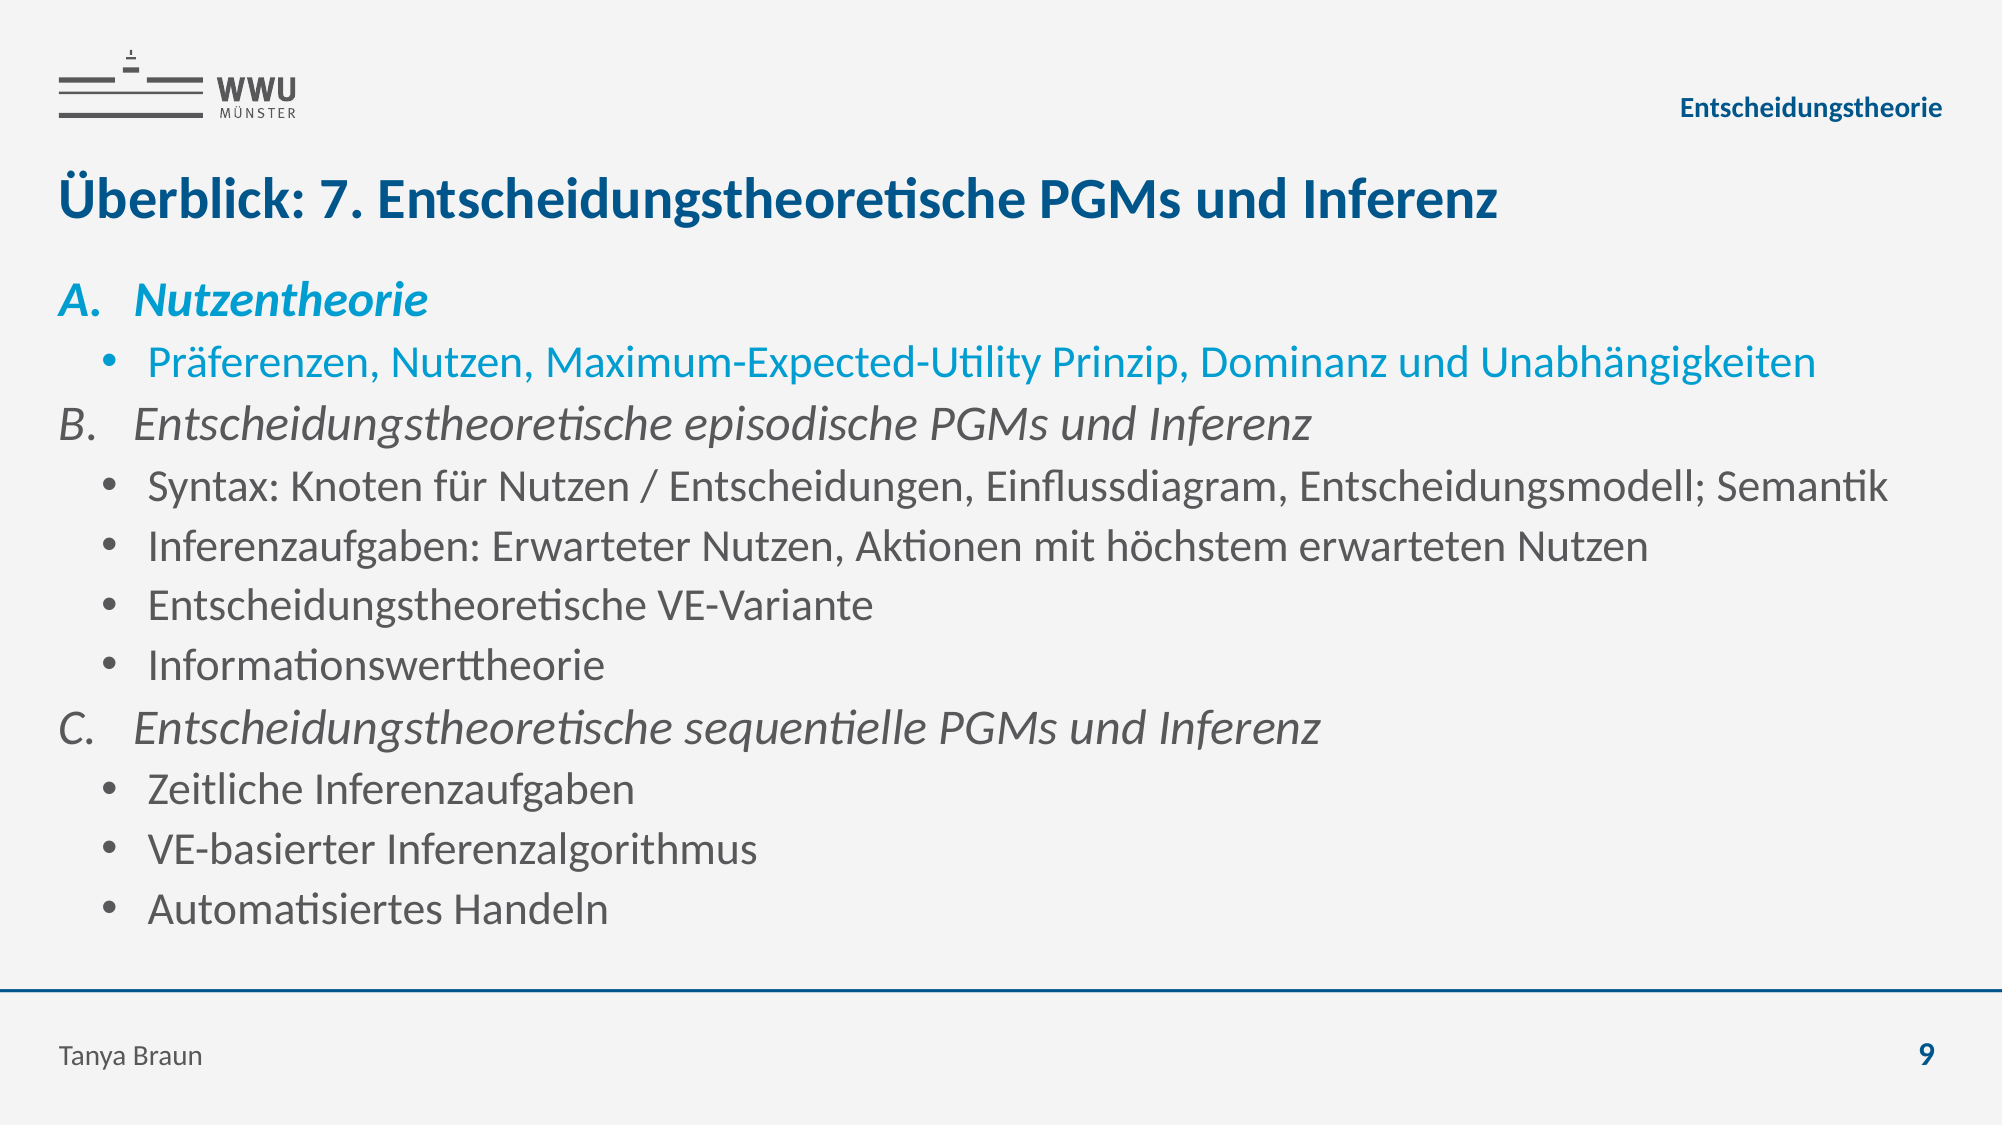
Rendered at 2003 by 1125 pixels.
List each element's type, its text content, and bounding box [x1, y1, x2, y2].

slide_number Entscheidungstheorie [590, 63, 1943, 123]
title Überblick: 7. Entscheidungstheoretische PGMs und Inferenz [59, 148, 1943, 243]
footer Tanya Braun [59, 1012, 1442, 1072]
list Nutzentheorie Präferenzen, Nutzen, Maximum-Expected-Utility Prinzip, Dominanz und Unabhängigkeiten Entscheidungstheoretische episodische PGMs und Inferenz Syntax: Knoten für Nutzen / Entscheidungen, Einflussdiagram, Entscheidungsmodell; Semantik Inferenzaufgaben: Erwarteter Nutzen, Aktionen mit höchstem erwarteten Nutzen Entscheidungstheoretische VE-Variante Informationswerttheorie Entscheidungstheoretische sequentielle PGMs und Inferenz Zeitliche Inferenzaufgaben VE-basierter Inferenzalgorithmus Automatisiertes Handeln [59, 273, 1943, 969]
slide_number 9 [1824, 1012, 1943, 1072]
